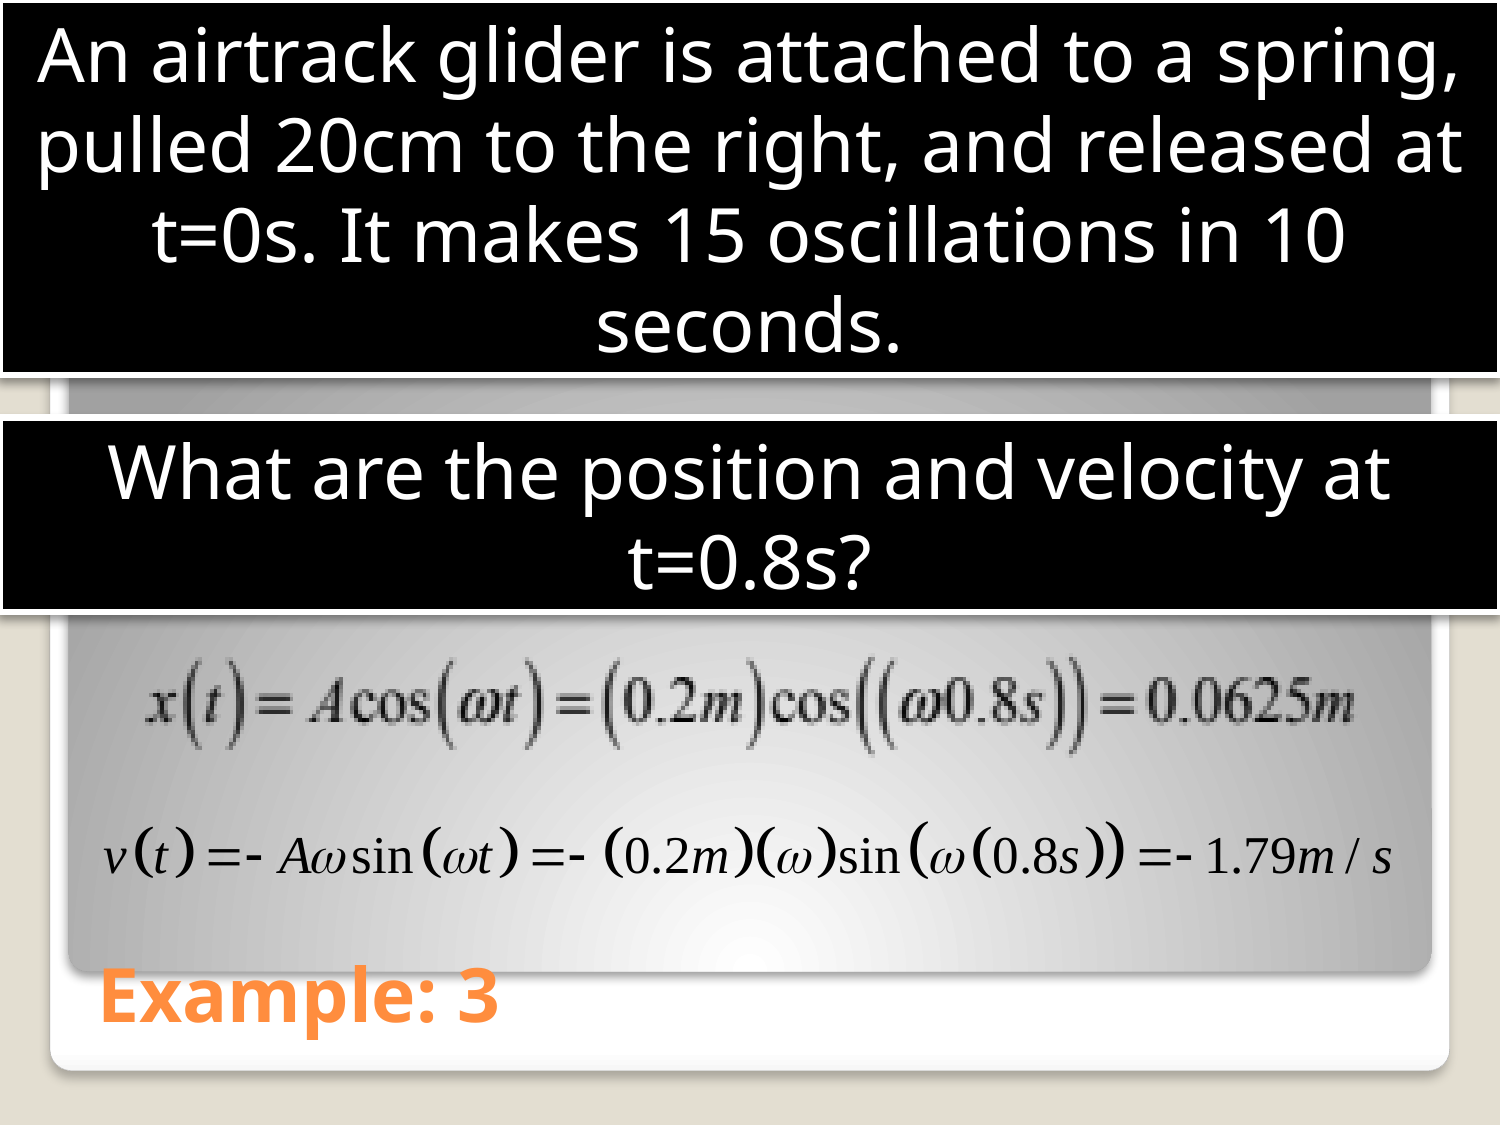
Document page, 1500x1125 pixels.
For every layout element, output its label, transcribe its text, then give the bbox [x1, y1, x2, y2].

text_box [138, 641, 1363, 763]
text_box What are the position and velocity at t=0.8s? [0, 417, 1500, 613]
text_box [96, 815, 1403, 905]
text_box An airtrack glider is attached to a spring, pulled 20cm to the right, and released at t=0s. It makes 15 oscillations in 10 seconds. [0, 0, 1500, 375]
title Example: 3 [82, 872, 1425, 1046]
